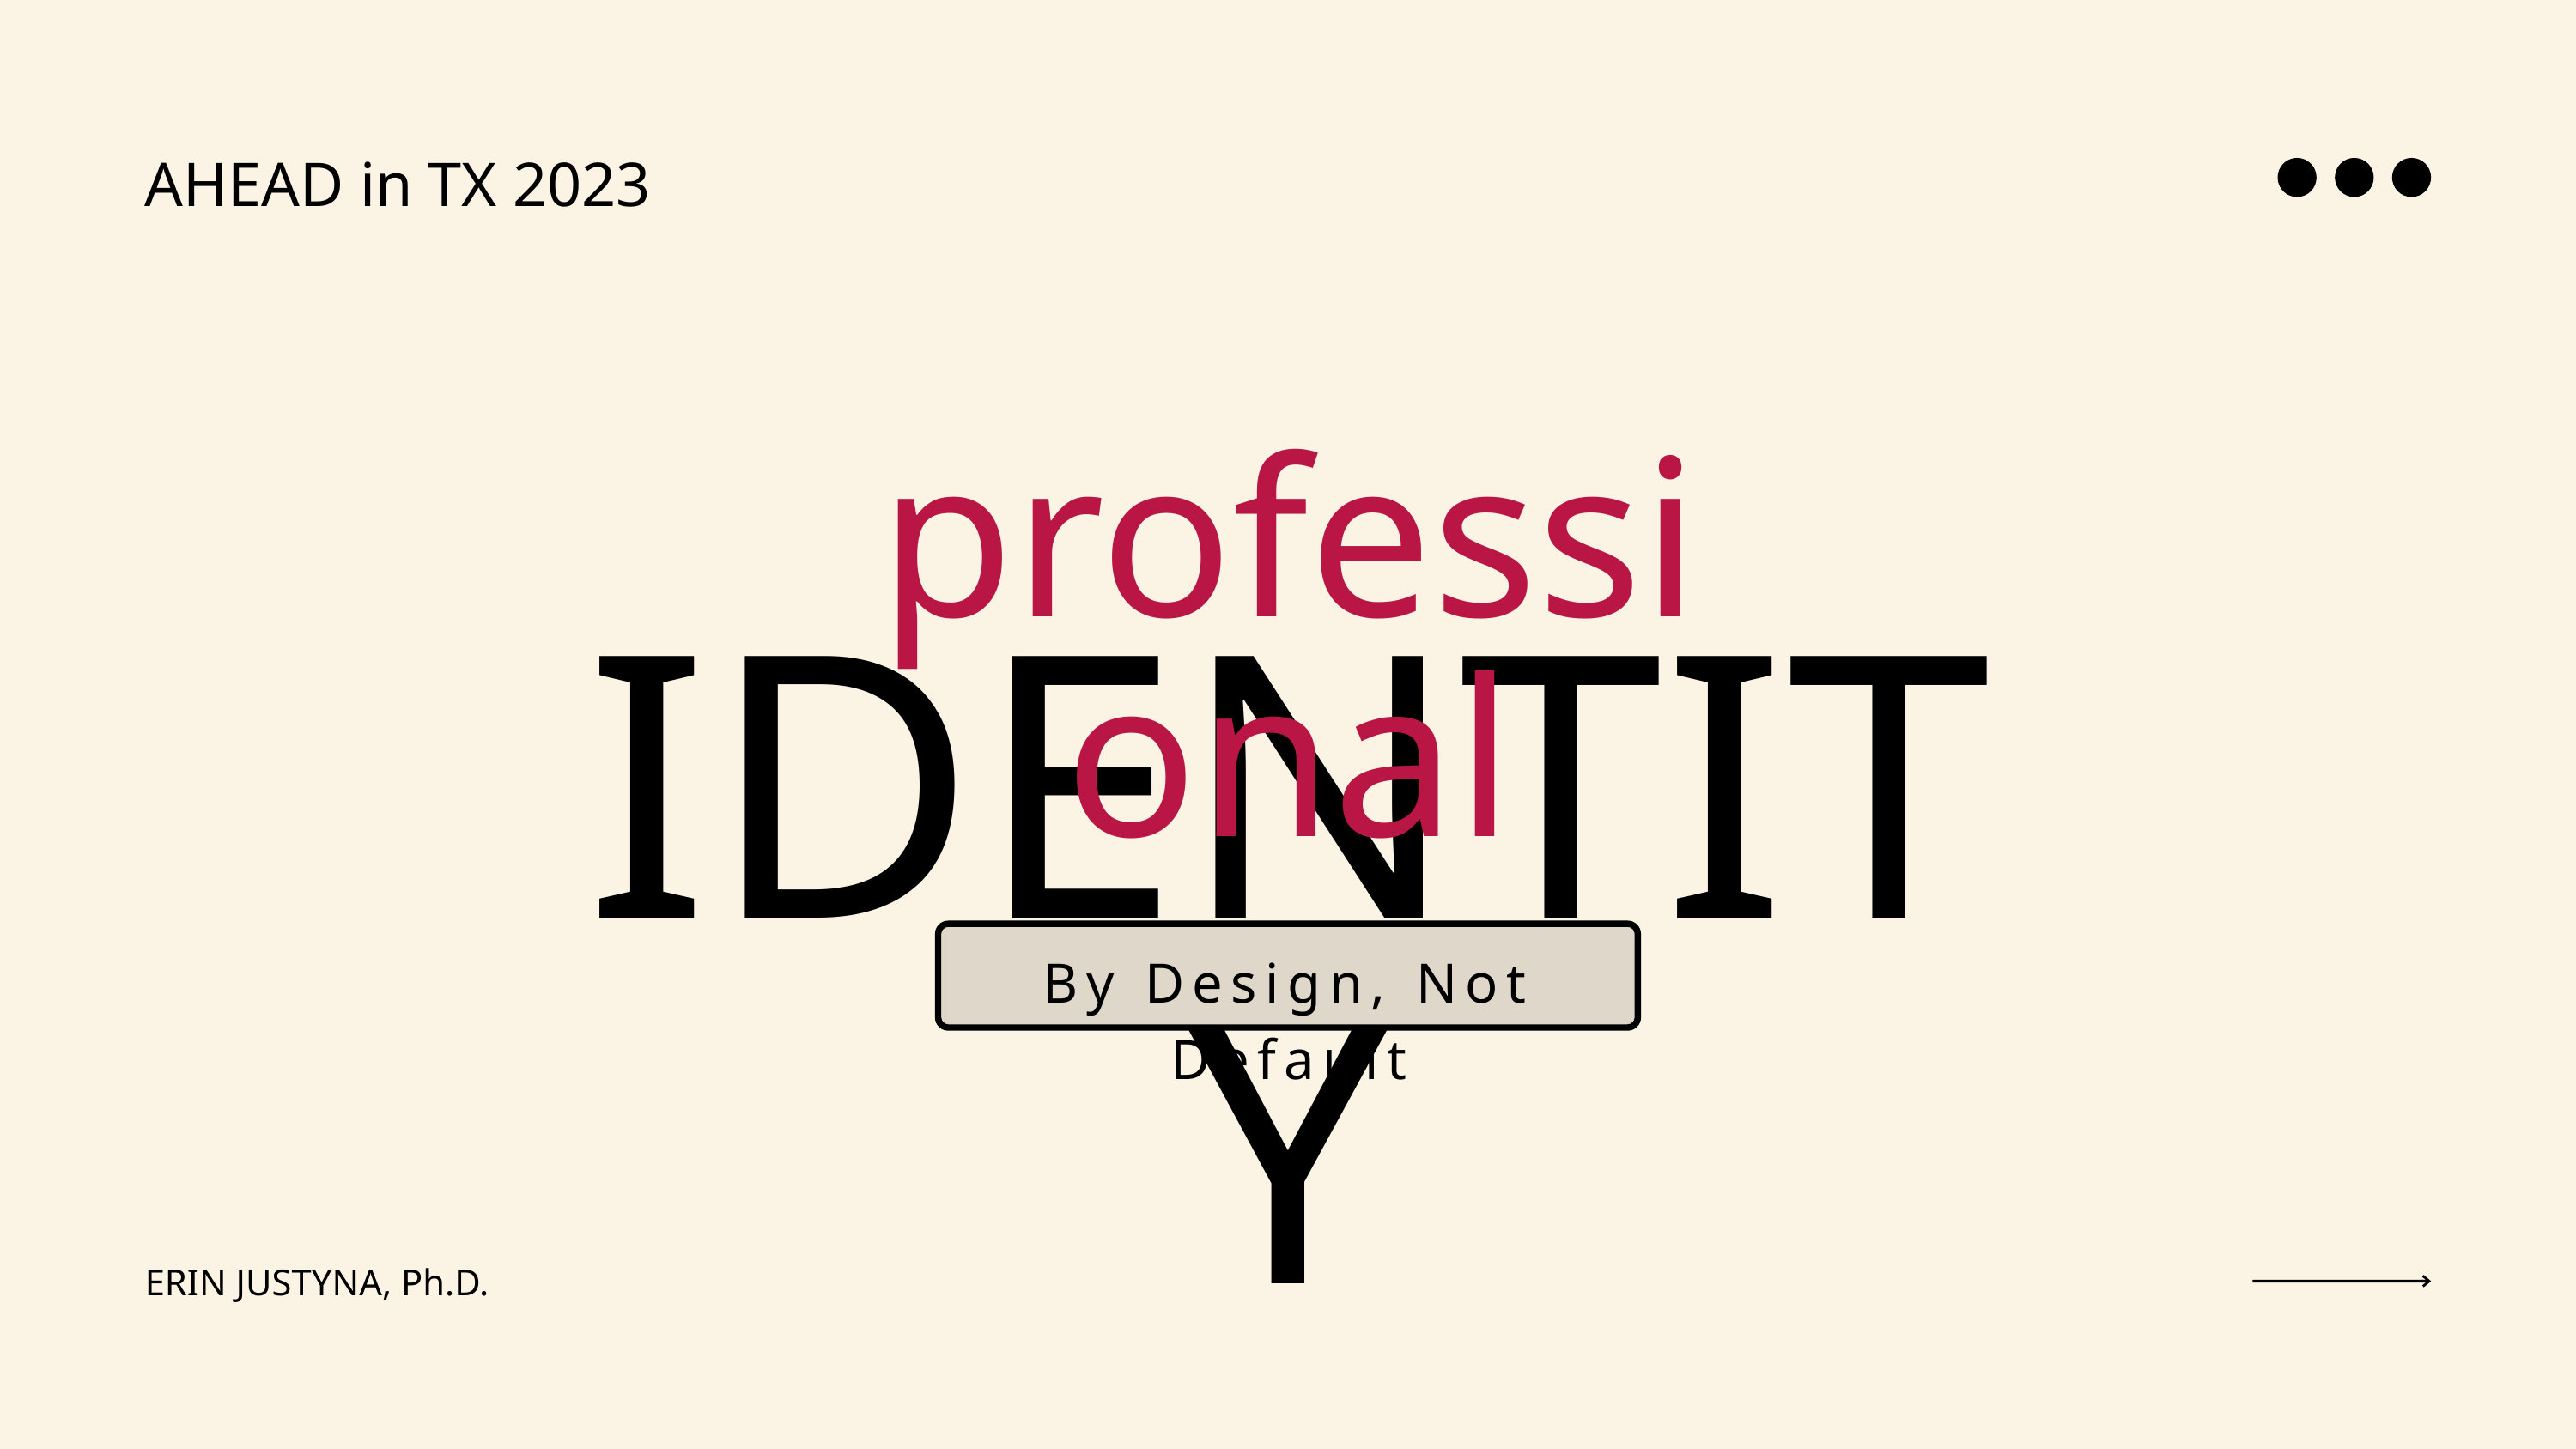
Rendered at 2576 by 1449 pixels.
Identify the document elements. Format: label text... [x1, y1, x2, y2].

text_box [2334, 157, 2374, 197]
text_box ERIN JUSTYNA, Ph.D. [144, 1252, 1019, 1304]
text_box [2252, 1275, 2432, 1288]
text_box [2391, 157, 2432, 197]
text_box By Design, Not Default [966, 1037, 1613, 1091]
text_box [934, 920, 1642, 1031]
text_box AHEAD in TX 2023 [144, 134, 896, 219]
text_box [2277, 157, 2318, 197]
text_box professional [852, 441, 1727, 881]
text_box IDENTITY [557, 624, 2019, 1358]
